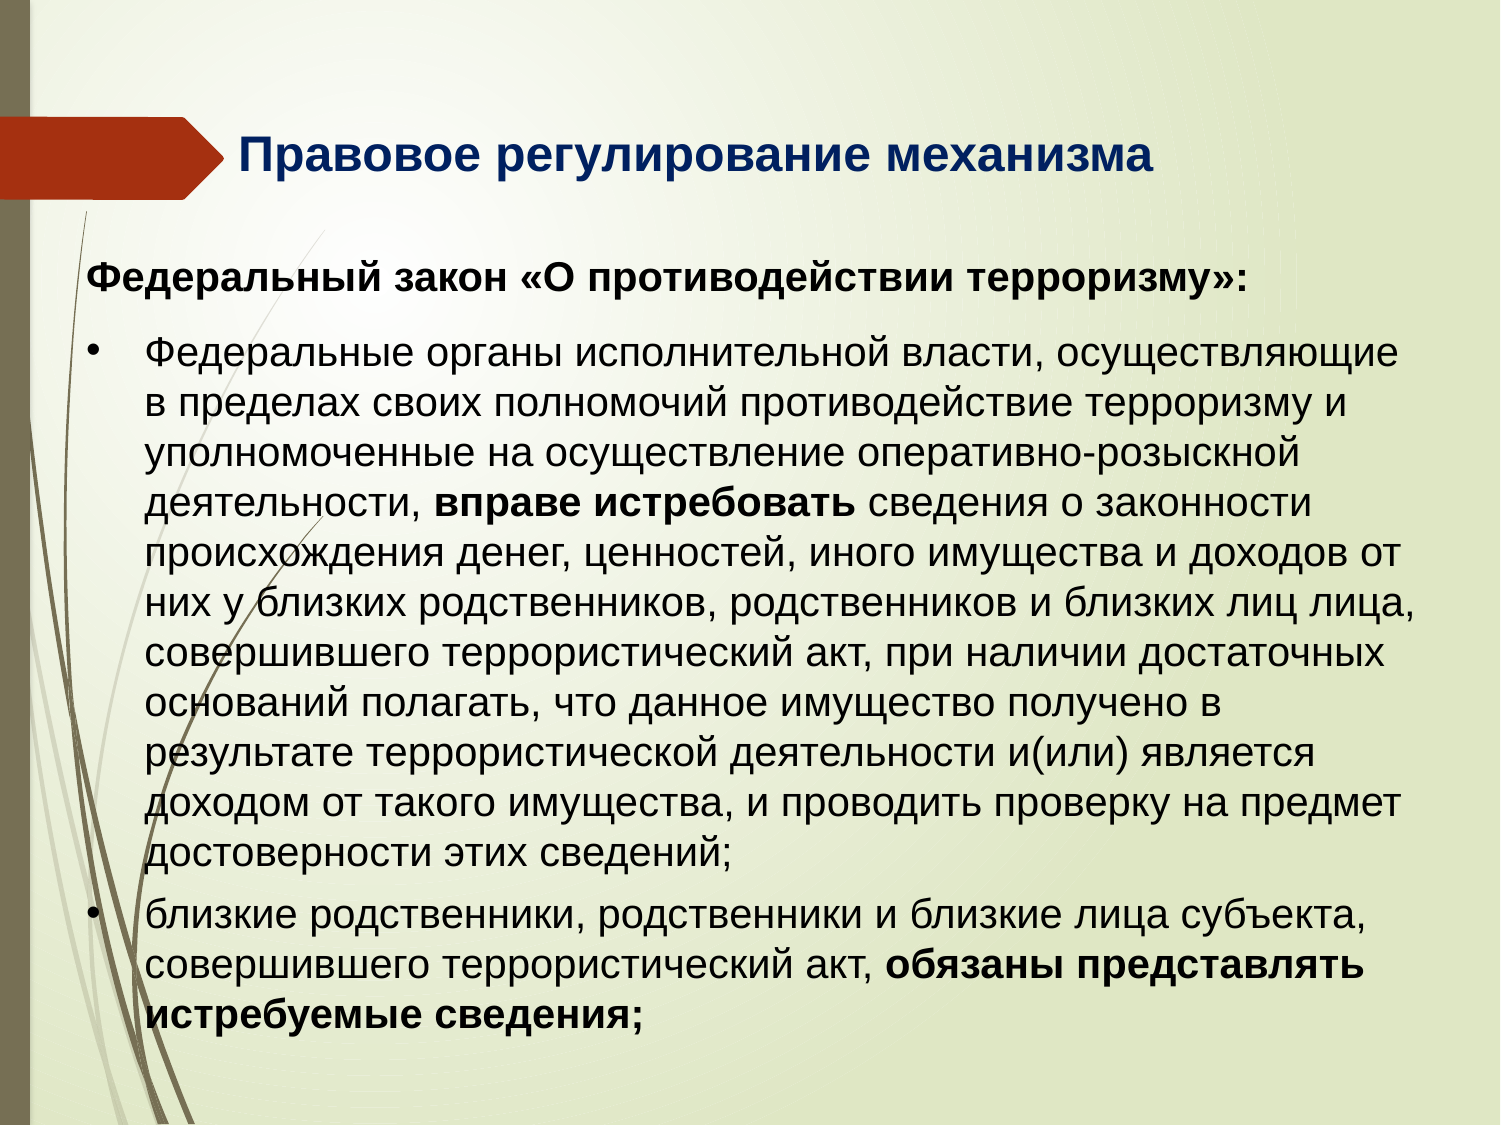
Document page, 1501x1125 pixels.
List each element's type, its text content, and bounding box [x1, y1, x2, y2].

text_box Правовое регулирование механизма [218, 113, 1188, 189]
text_box Федеральный закон «О противодействии терроризму»: Федеральные органы исполнительной власти, осуществляющие в пределах своих полномочий противодействие терроризму и уполномоченные на осуществление оперативно-розыскной деятельности, вправе истребовать сведения о законности происхождения денег, ценностей, иного имущества и доходов от них у близких родственников, родственников и близких лиц лица, совершившего террористический акт, при наличии достаточных оснований полагать, что данное имущество получено в результате террористической деятельности и(или) является доходом от такого имущества, и проводить проверку на предмет достоверности этих сведений; близкие родственники, родственники и близкие лица субъекта, совершившего террористический акт, обязаны представлять истребуемые сведения; [71, 204, 1436, 1045]
